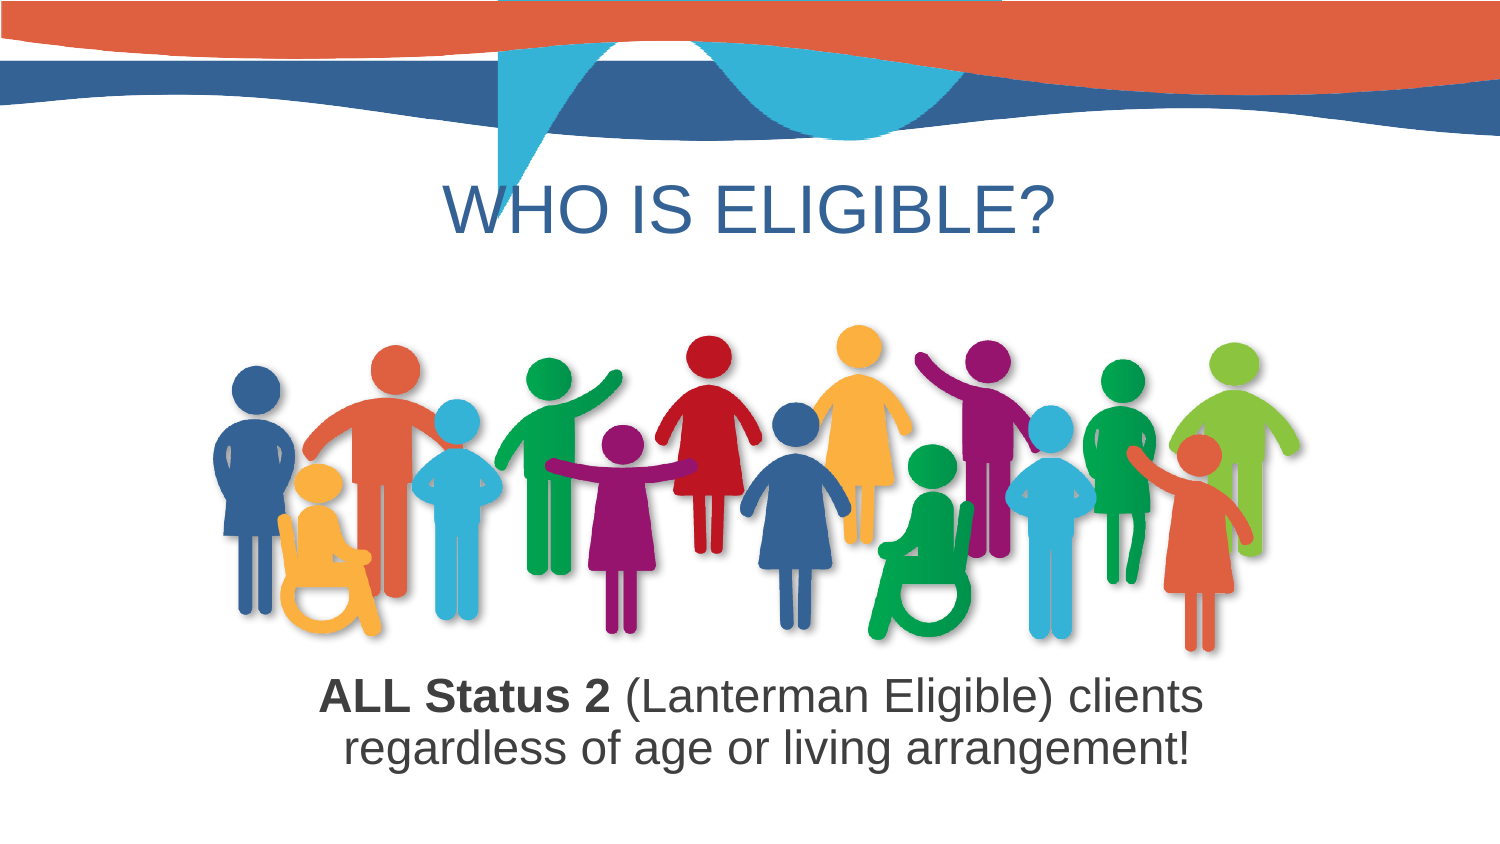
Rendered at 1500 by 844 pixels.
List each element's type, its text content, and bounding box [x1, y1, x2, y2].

list ALL Status 2 (Lanterman Eligible) clients regardless of age or living arrangement! [118, 665, 1417, 792]
picture [0, 0, 1500, 168]
picture [185, 261, 1314, 729]
title WHO IS ELIGIBLE? [327, 168, 1173, 258]
